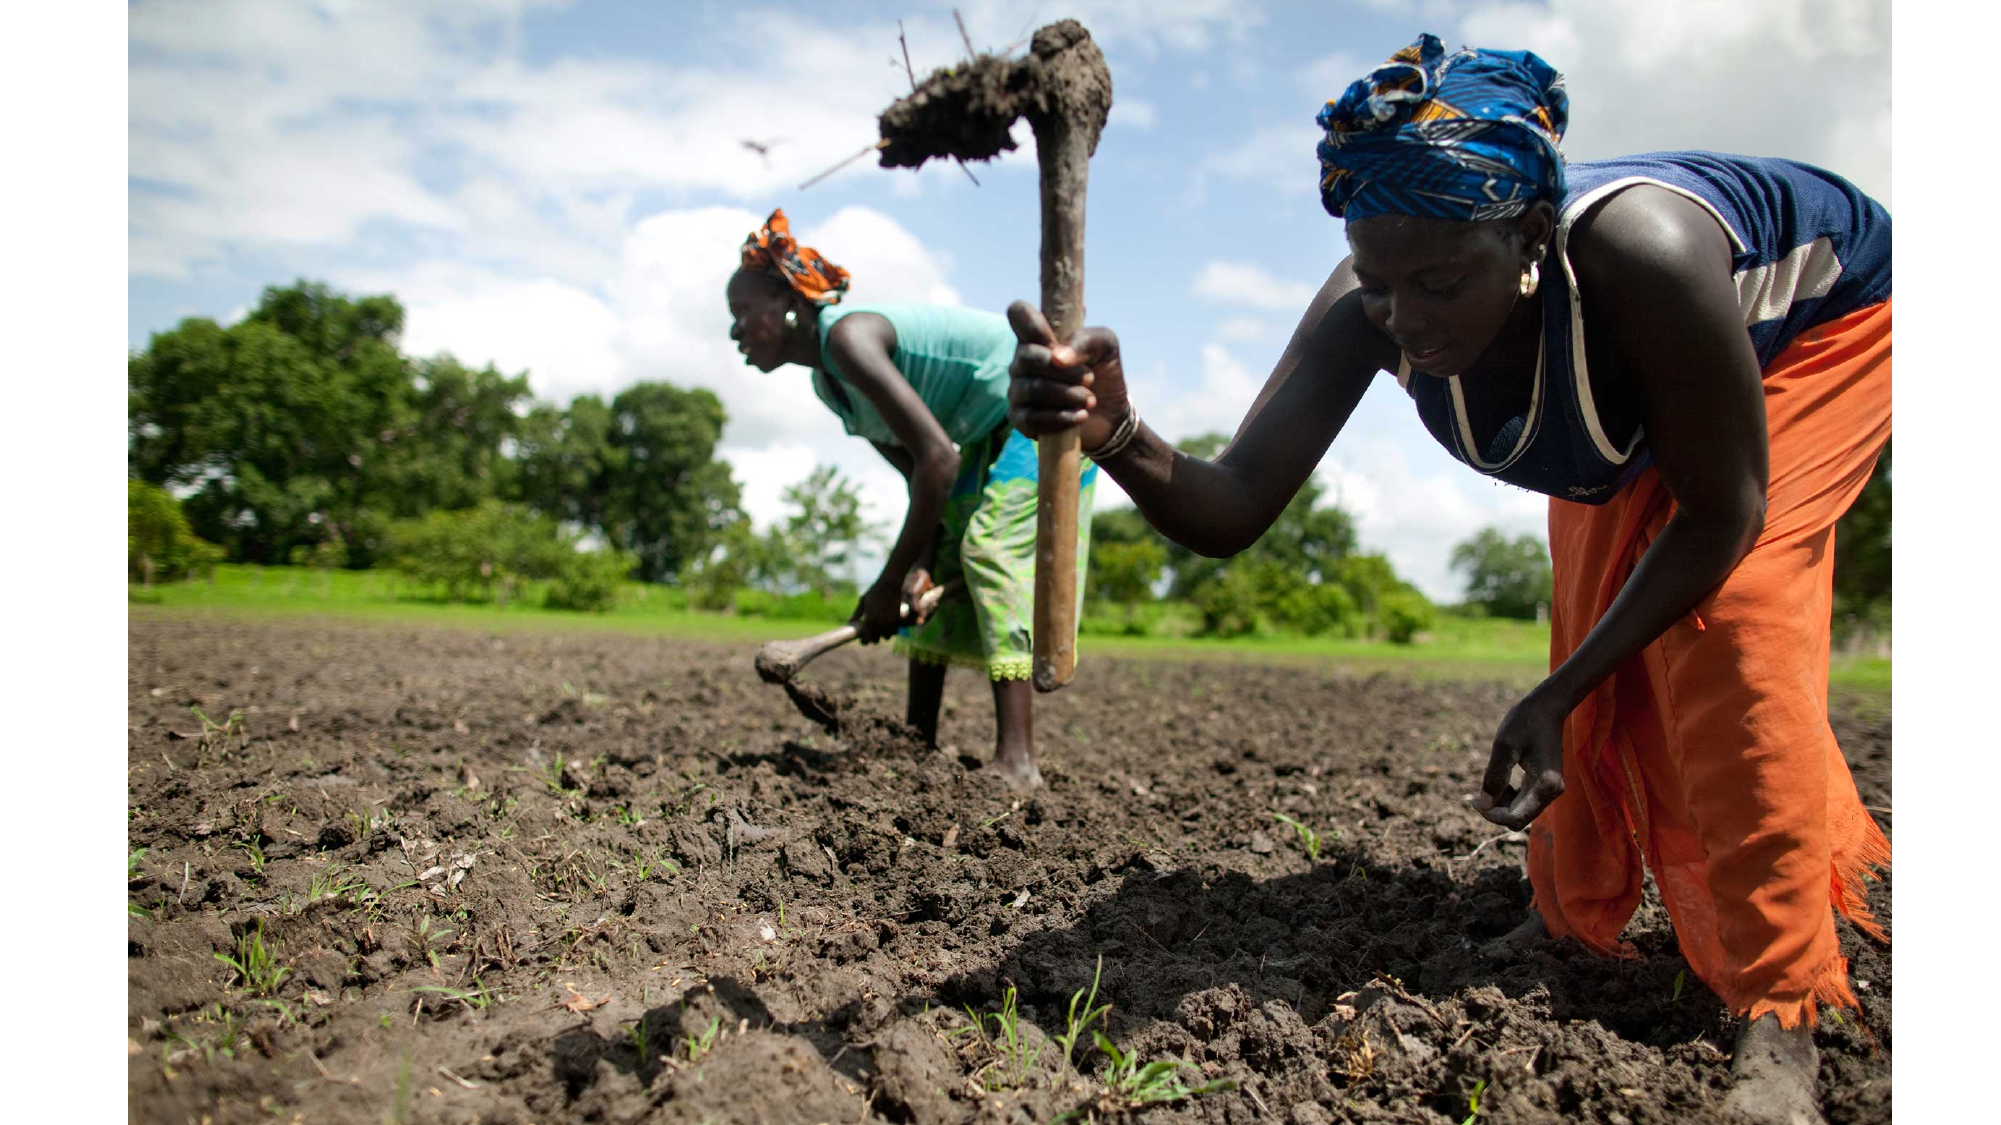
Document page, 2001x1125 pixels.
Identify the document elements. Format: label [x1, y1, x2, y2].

picture [128, 0, 1892, 1125]
